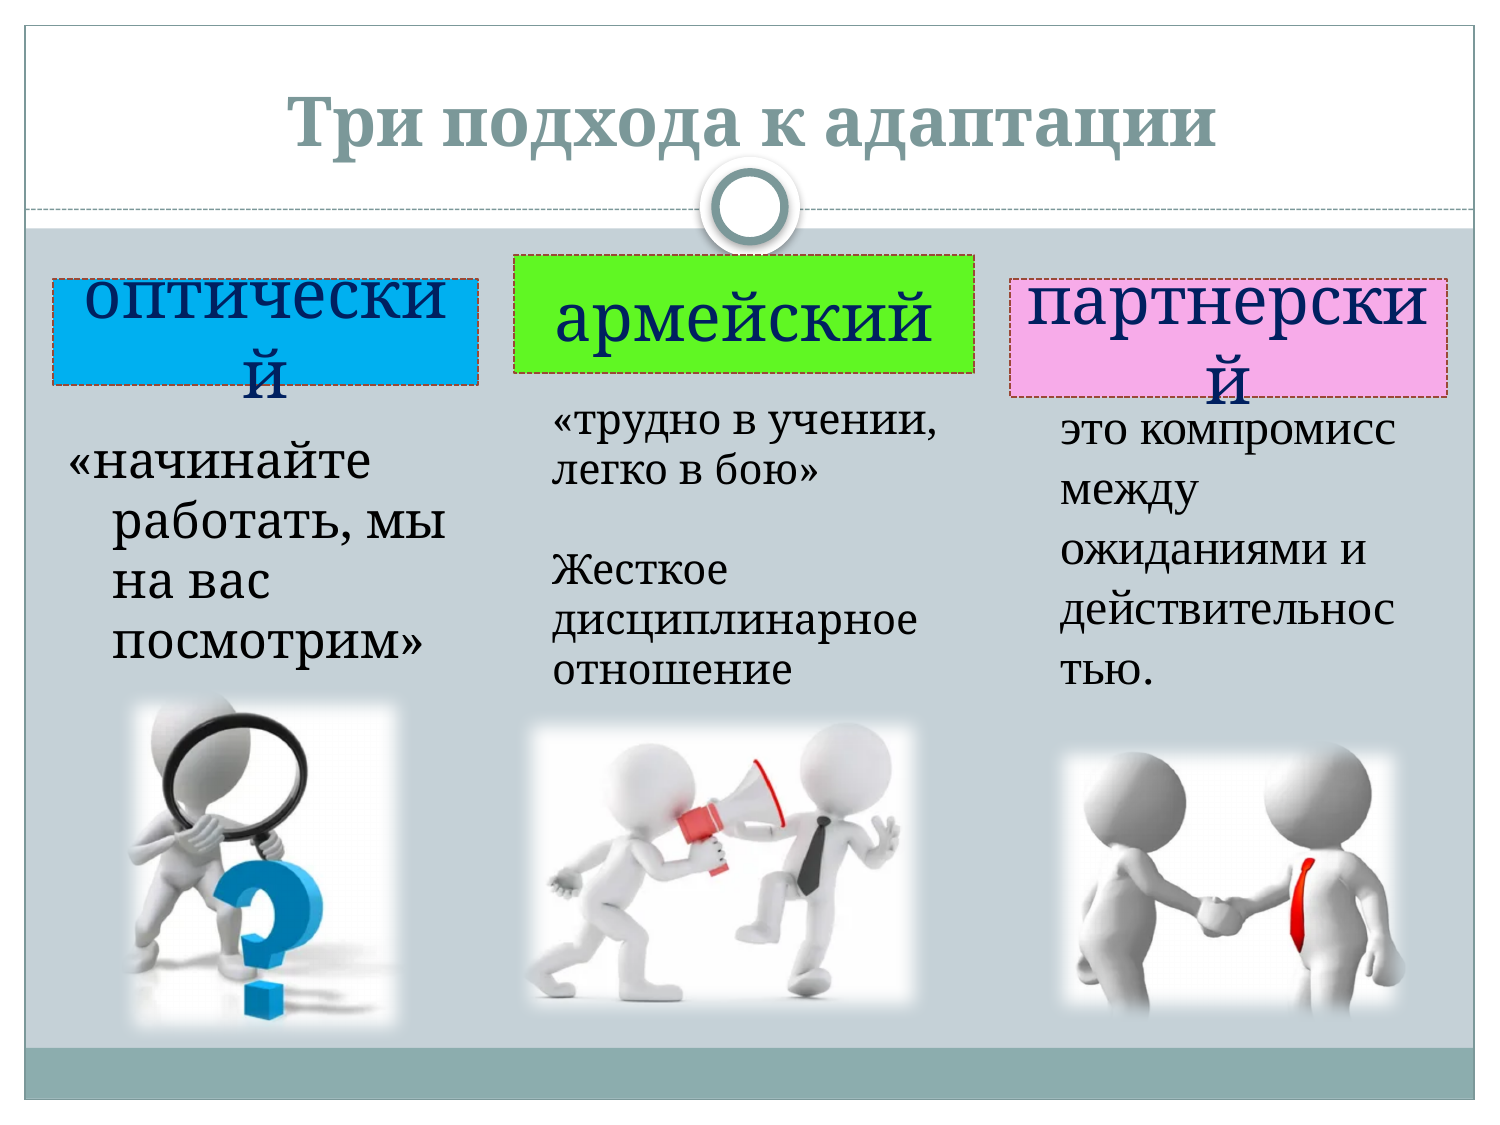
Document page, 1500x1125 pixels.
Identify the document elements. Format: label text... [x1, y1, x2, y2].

picture [1045, 735, 1412, 1023]
text_box [998, 586, 1404, 1013]
text_box армейский [513, 254, 975, 374]
text_box это компромисс между ожиданиями и действительностью. [1045, 387, 1424, 703]
picture [116, 686, 415, 1045]
title Три подхода к адаптации [53, 42, 1454, 168]
list «начинайте работать, мы на вас посмотрим» [53, 420, 467, 705]
picture [513, 707, 932, 1023]
text_box оптический [52, 278, 479, 386]
text_box партнерский [1009, 278, 1448, 398]
text_box «трудно в учении, легко в бою» Жесткое дисциплинарное отношение [537, 385, 963, 701]
